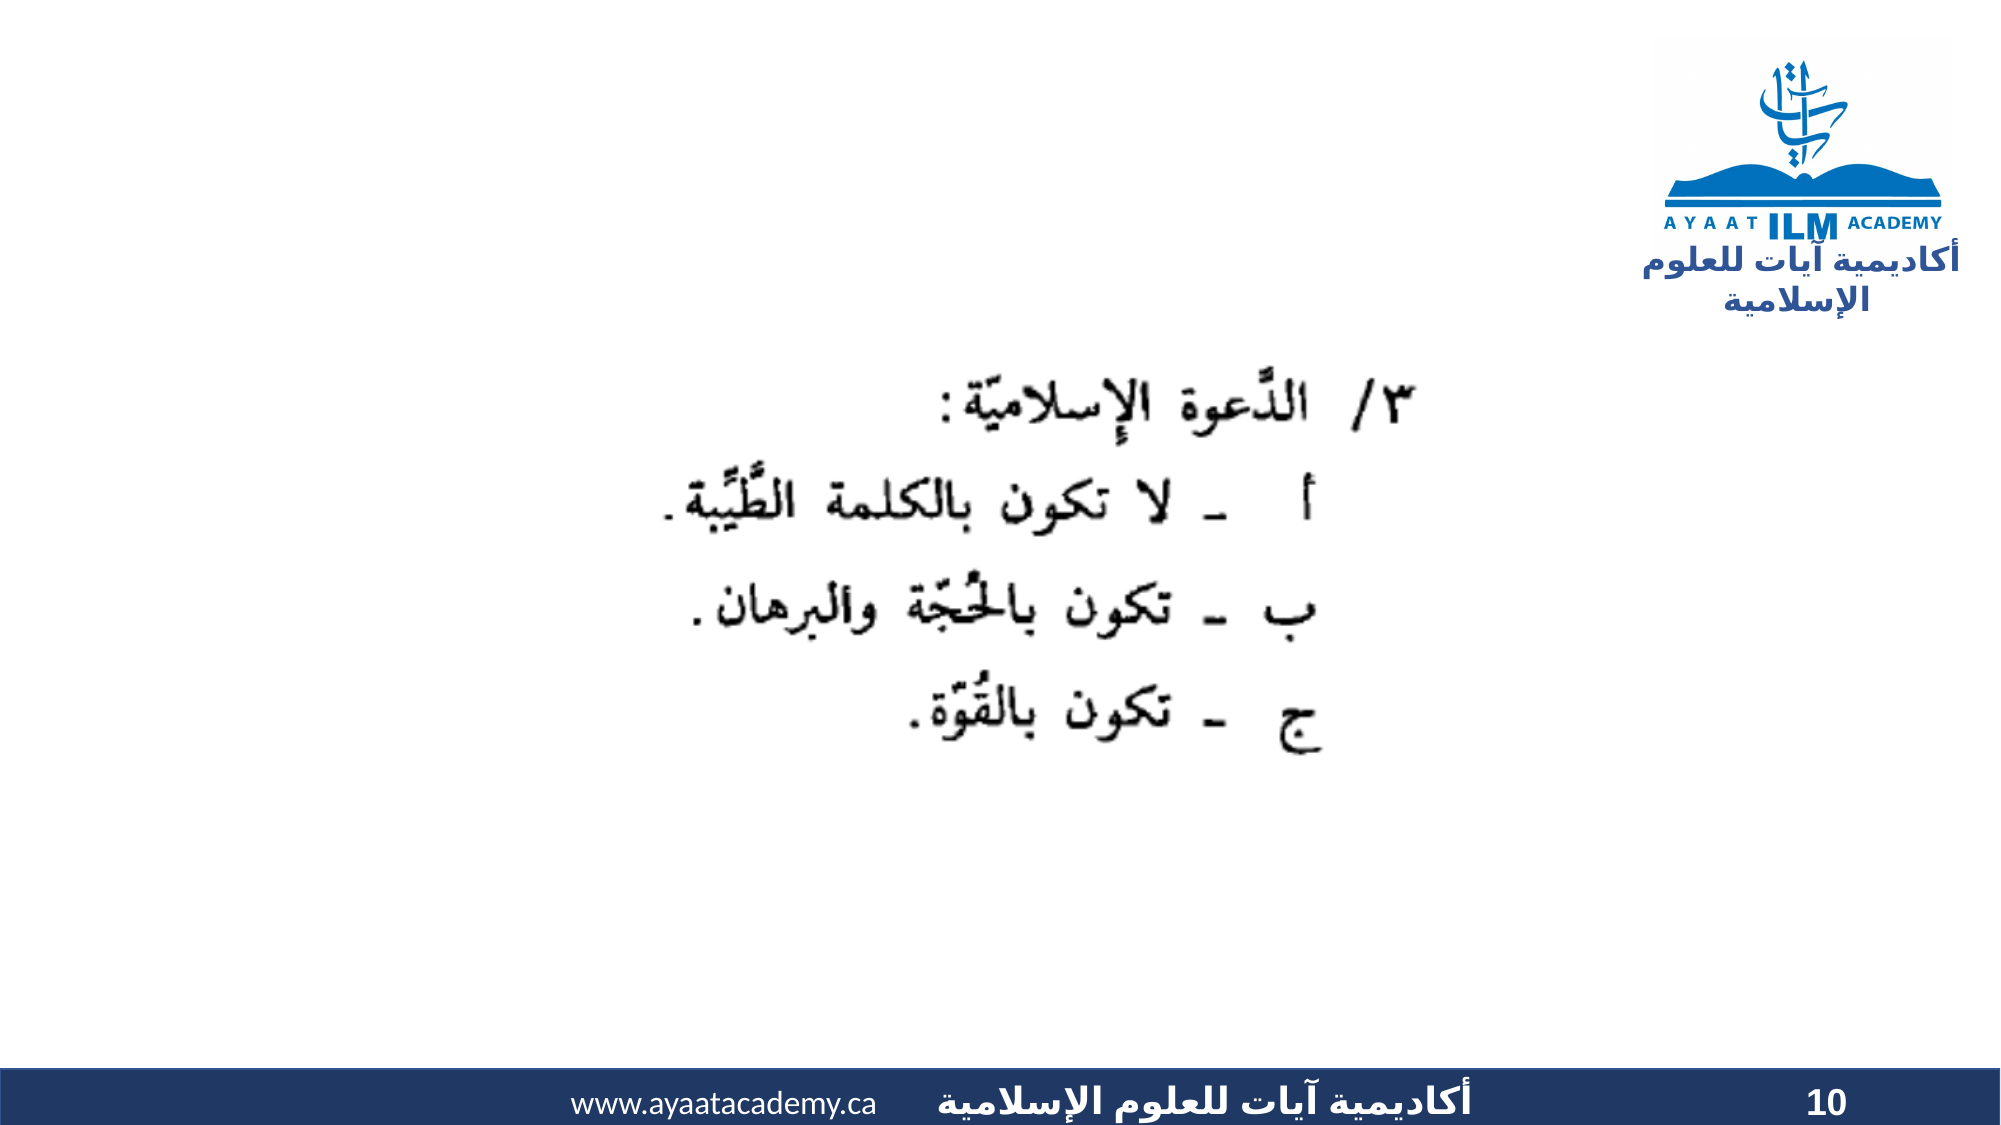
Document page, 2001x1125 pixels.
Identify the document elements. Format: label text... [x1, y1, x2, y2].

picture [559, 358, 1441, 767]
picture [1651, 37, 1952, 257]
slide_number 10 [1412, 1070, 1863, 1125]
